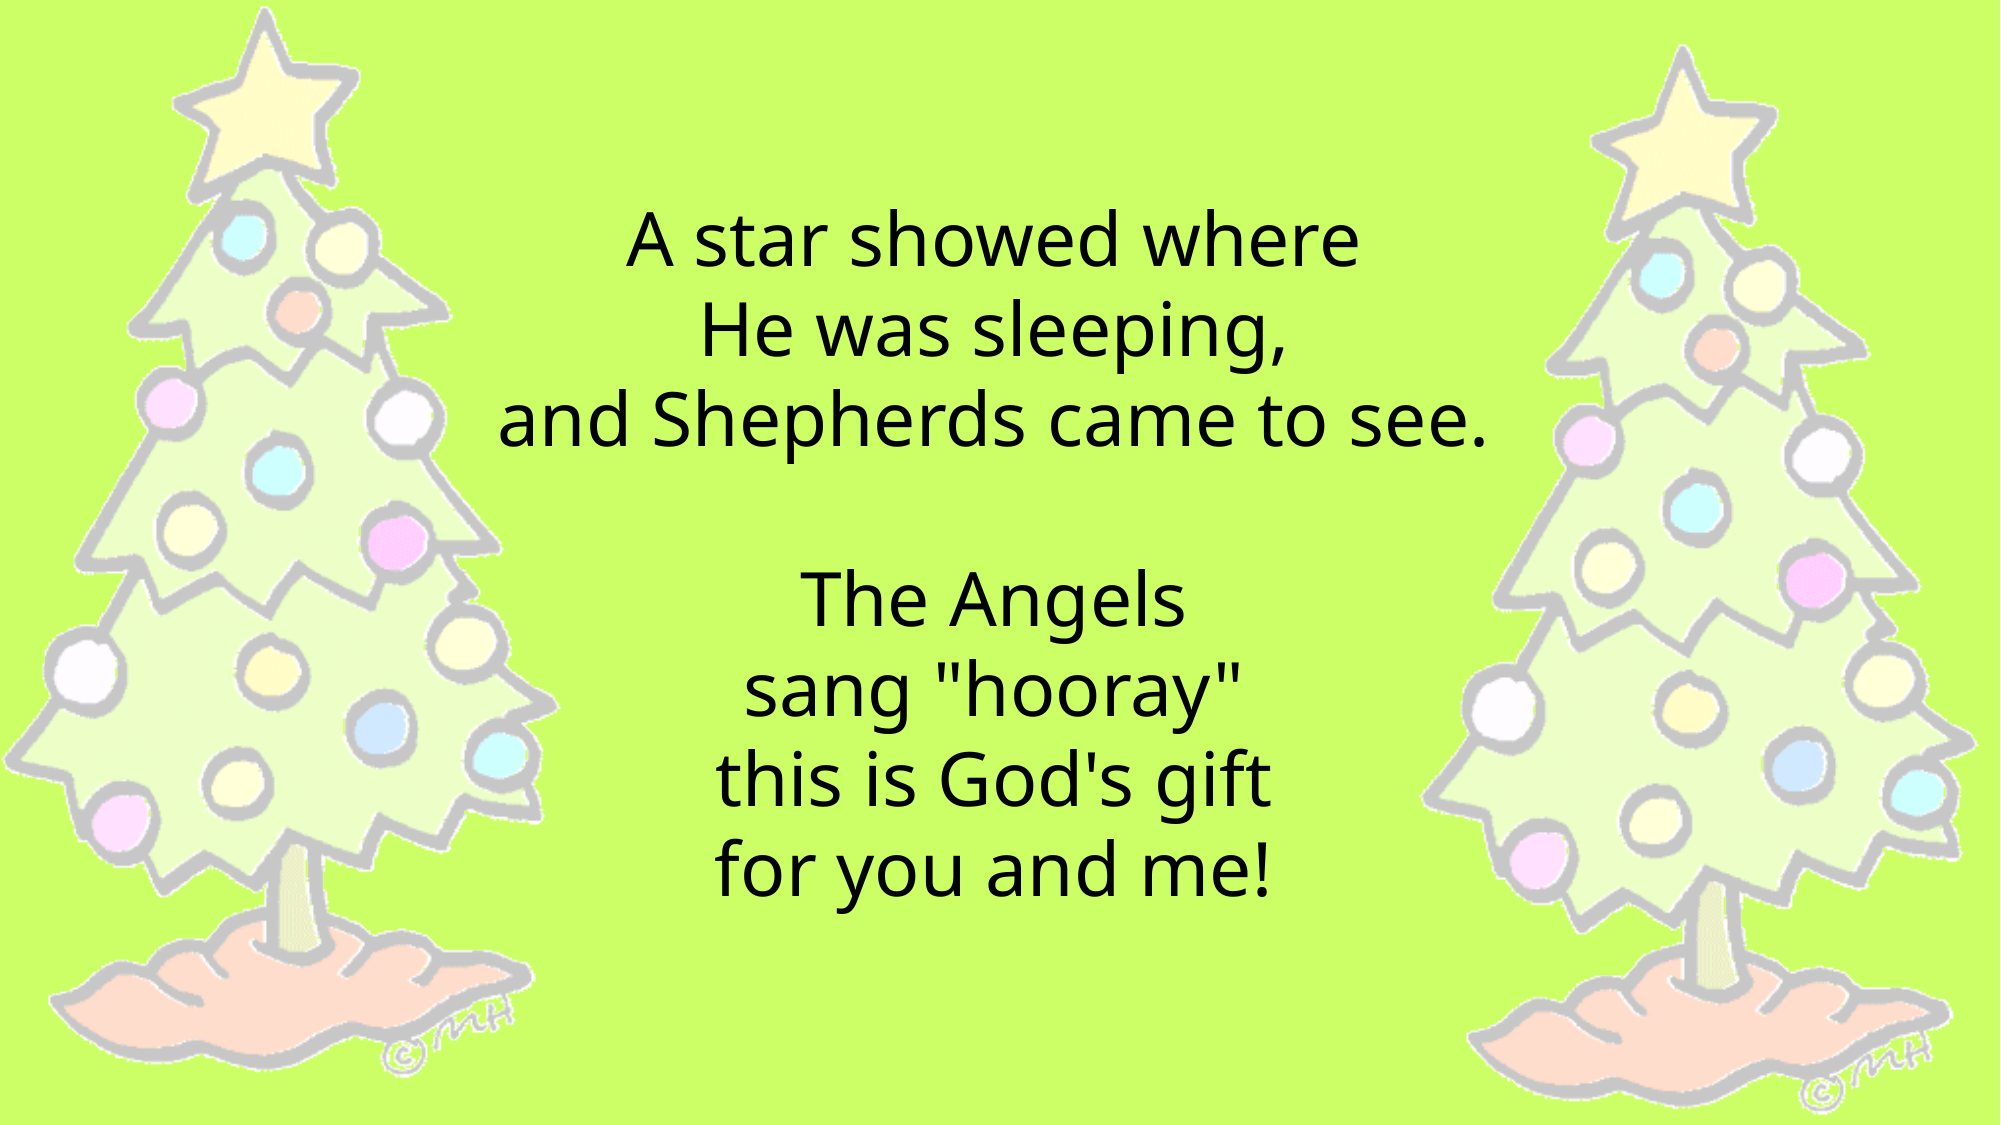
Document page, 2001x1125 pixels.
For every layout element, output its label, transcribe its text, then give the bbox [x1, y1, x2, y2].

picture [1410, 37, 1993, 1125]
picture [0, 0, 575, 1088]
text_box A star showed where He was sleeping, and Shepherds came to see. The Angels sang "hooray" this is God's gift for you and me! [575, 184, 1410, 920]
